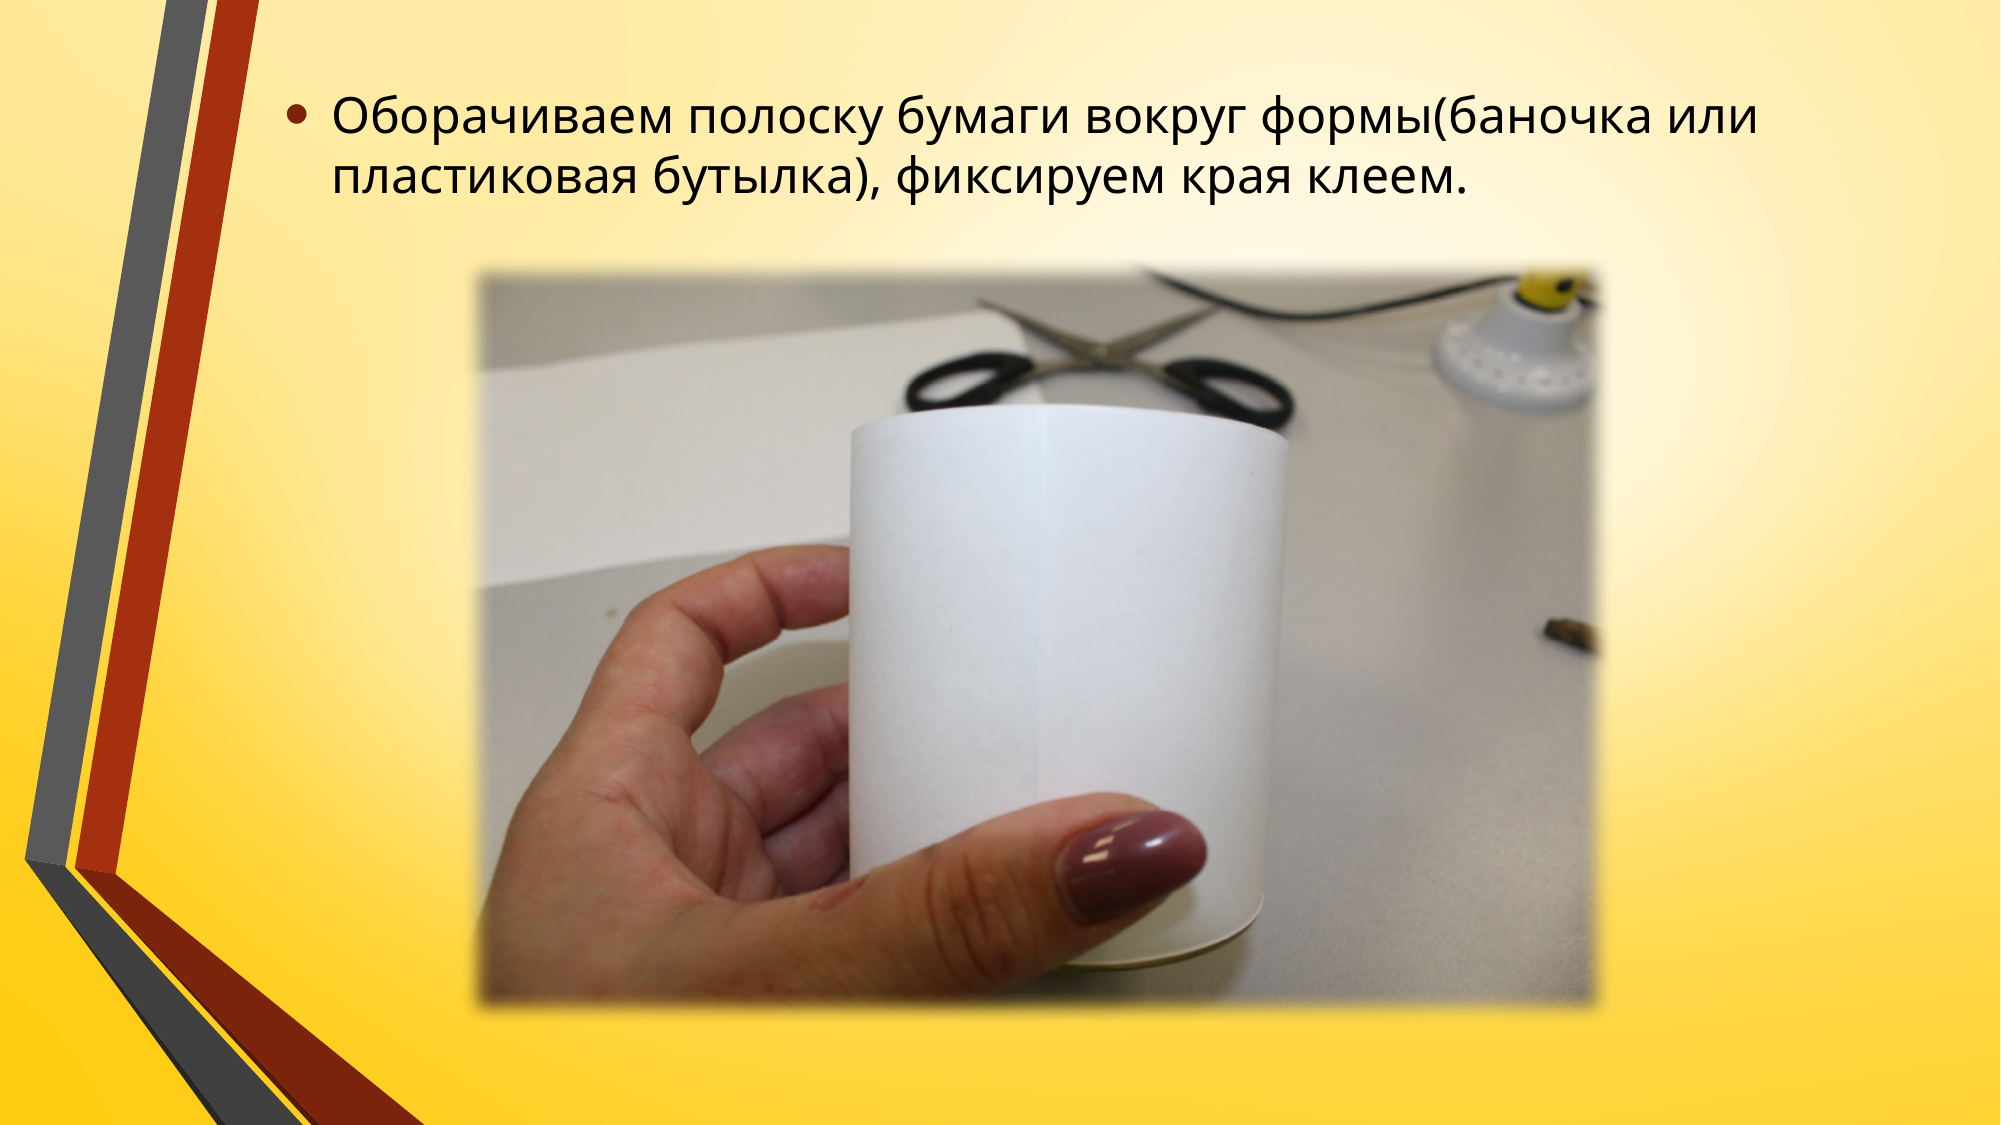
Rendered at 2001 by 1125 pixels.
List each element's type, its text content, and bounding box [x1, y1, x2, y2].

picture [461, 256, 1614, 1025]
list Оборачиваем полоску бумаги вокруг формы(баночка или пластиковая бутылка), фиксируем края клеем. [269, 0, 1961, 400]
